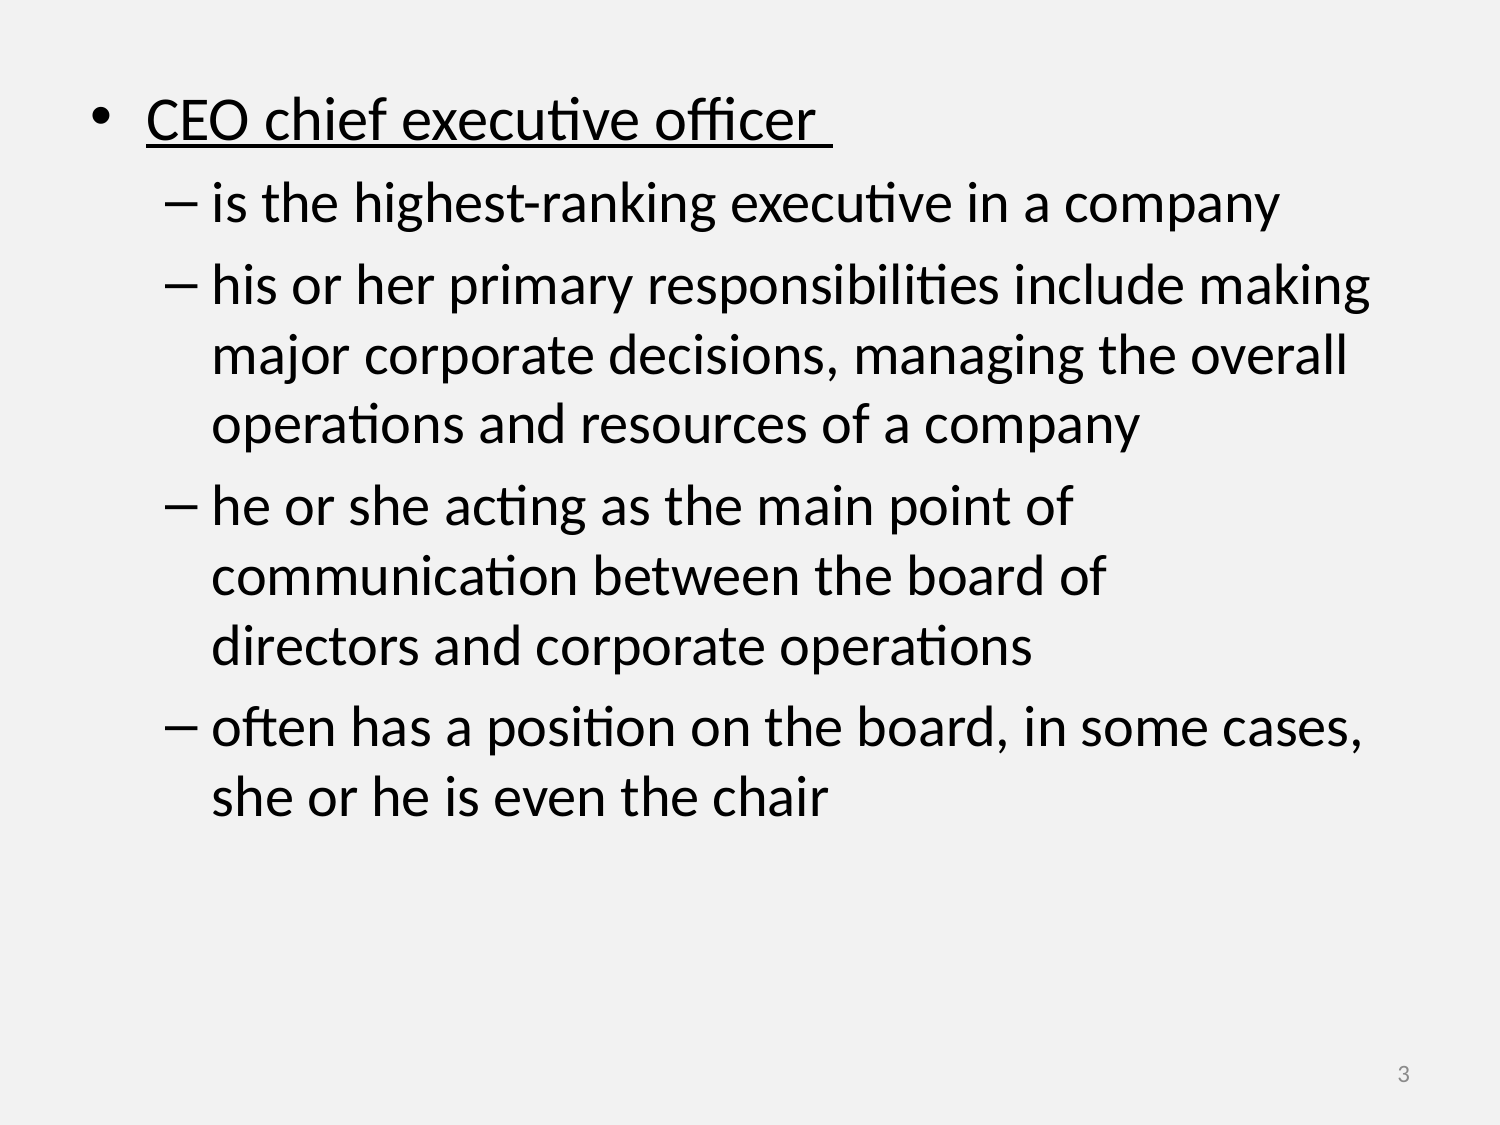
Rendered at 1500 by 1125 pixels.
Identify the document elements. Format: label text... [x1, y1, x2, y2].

slide_number 3 [1074, 1042, 1425, 1103]
list CEO chief executive officer is the highest-ranking executive in a company his or her primary responsibilities include making major corporate decisions, managing the overall operations and resources of a company he or she acting as the main point of communication between the board of directors and corporate operations often has a position on the board, in some cases, she or he is even the chair [75, 70, 1425, 1043]
